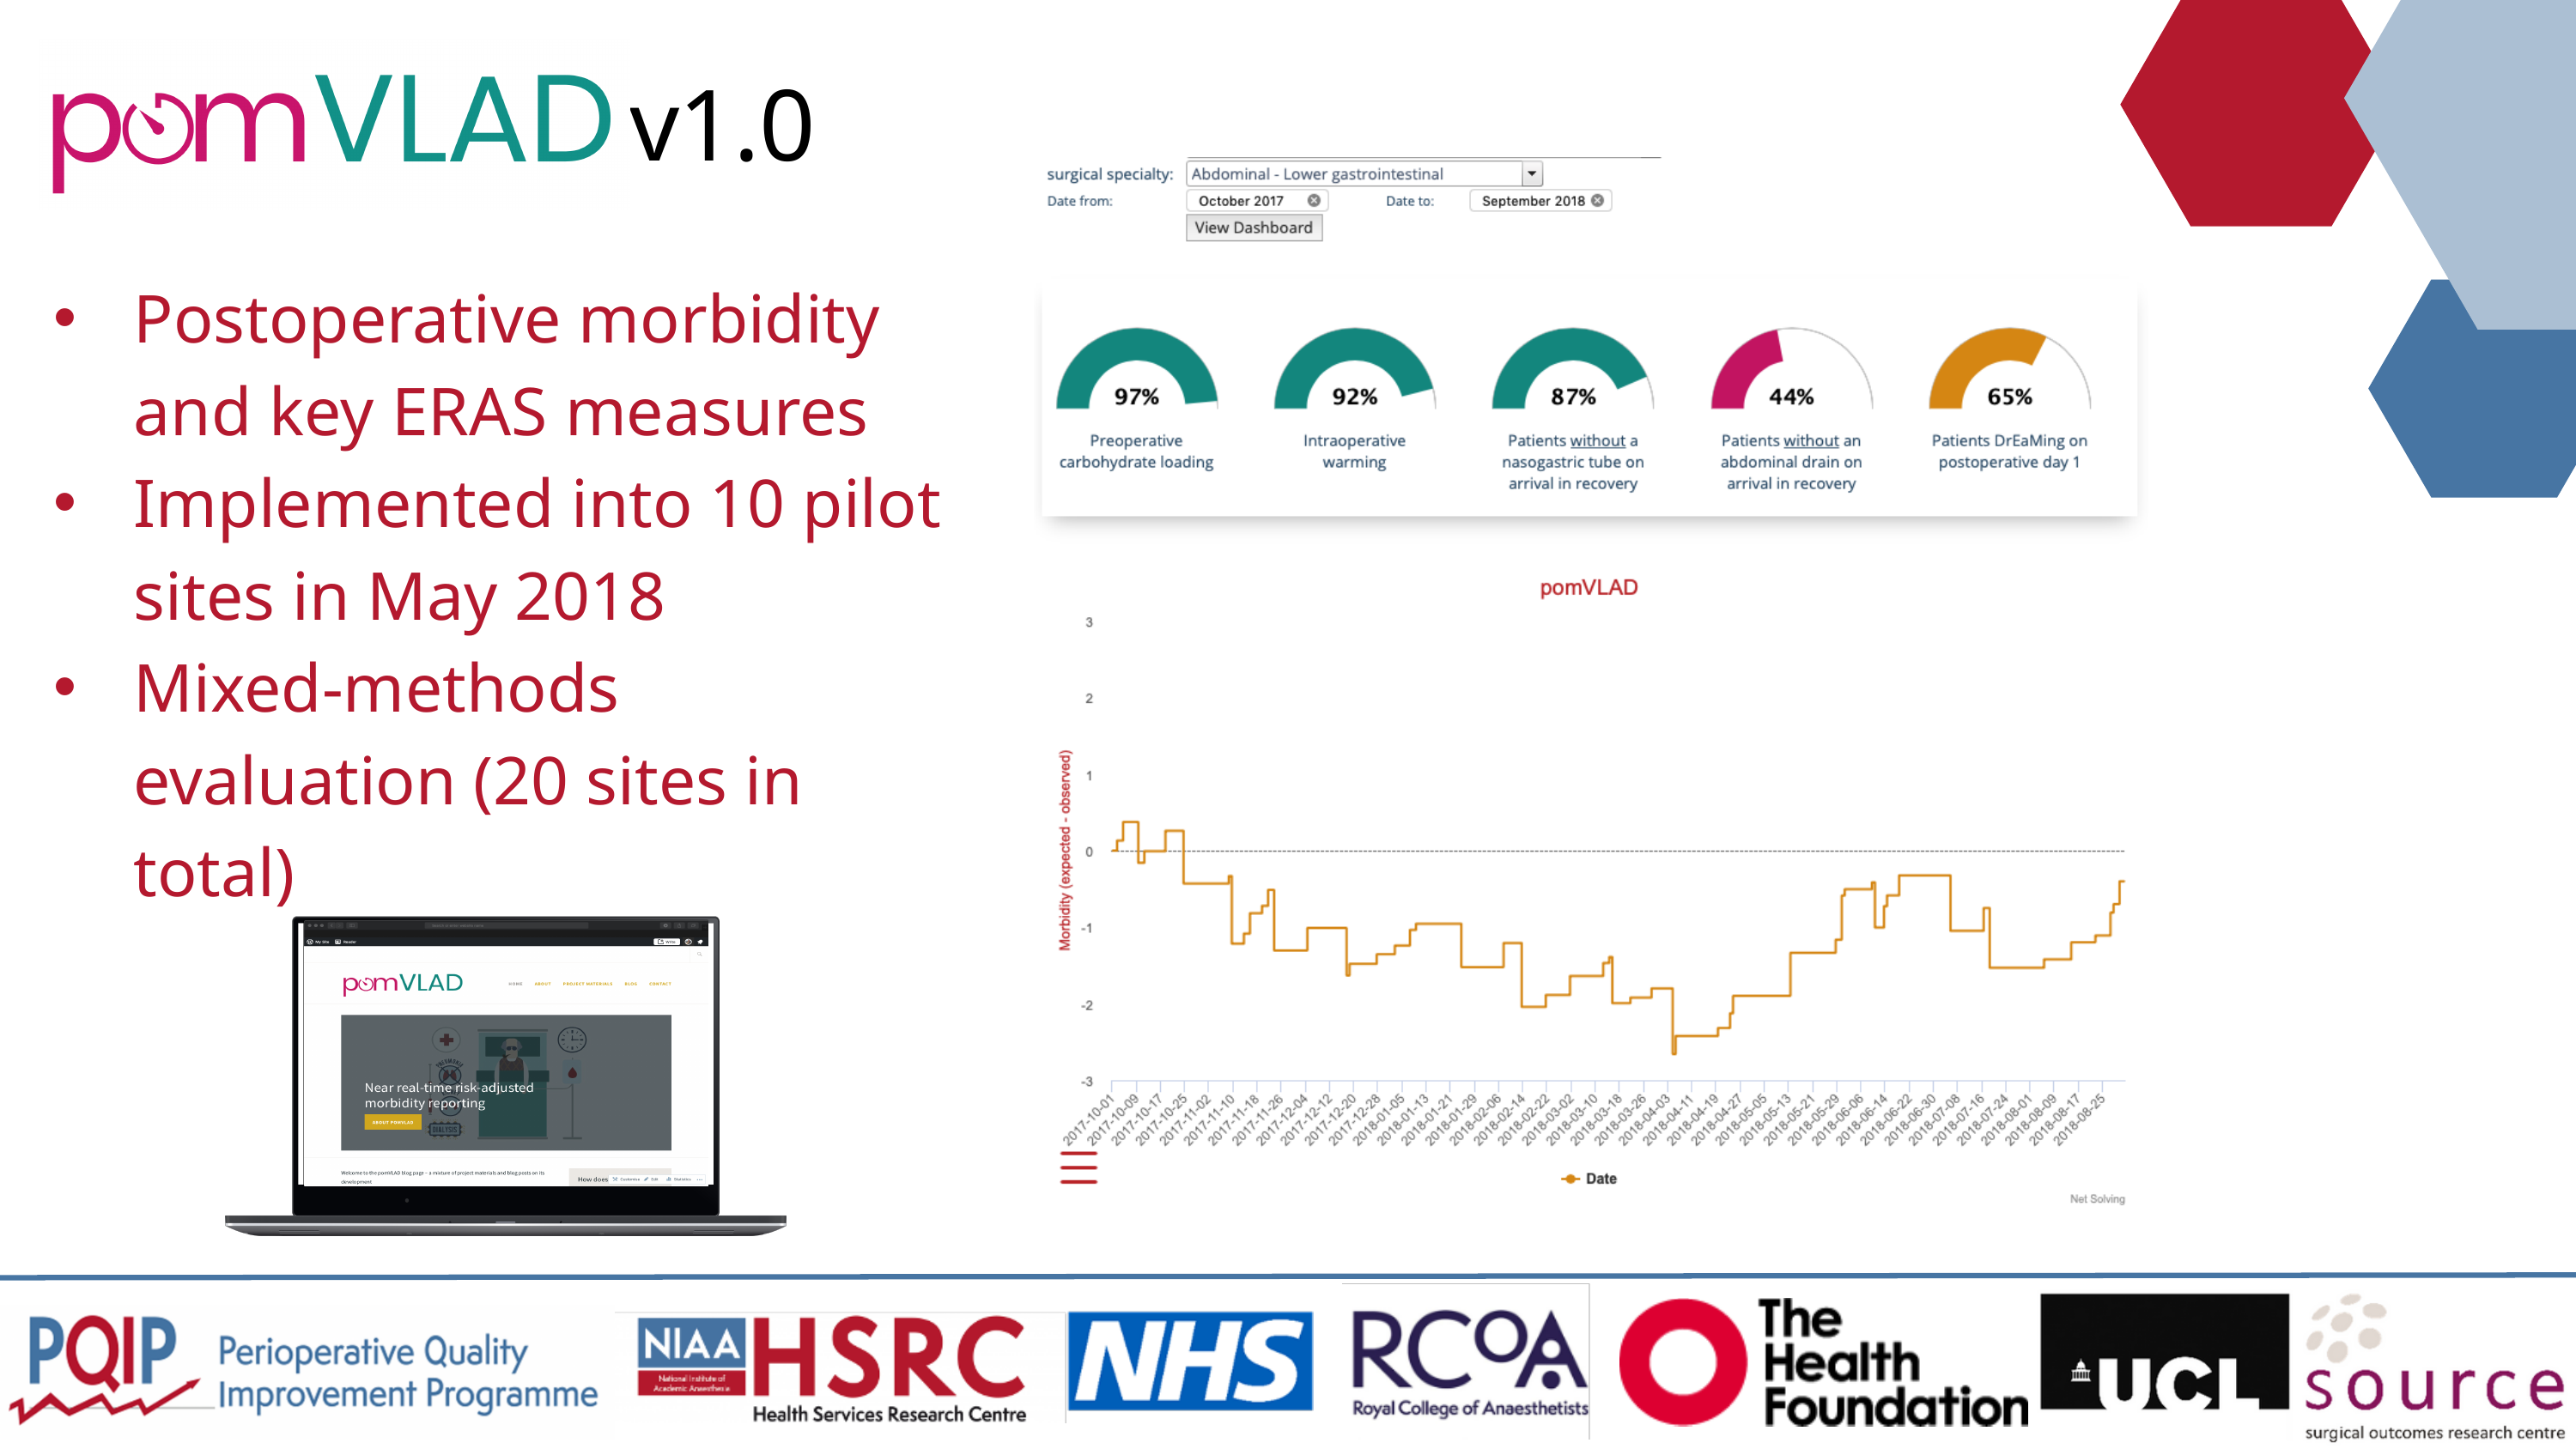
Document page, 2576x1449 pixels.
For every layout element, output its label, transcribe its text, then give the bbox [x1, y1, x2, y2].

picture [0, 1305, 1314, 1440]
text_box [225, 907, 787, 1243]
picture [1619, 1282, 2576, 1449]
picture [1341, 1282, 1592, 1440]
picture [39, 39, 630, 211]
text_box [2120, 0, 2576, 498]
picture [1034, 156, 2148, 1217]
text_box Postoperative morbidity and key ERAS measures Implemented into 10 pilot sites in May 2018 Mixed-methods evaluation (20 sites in total) [53, 272, 945, 911]
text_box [52, 63, 2115, 264]
